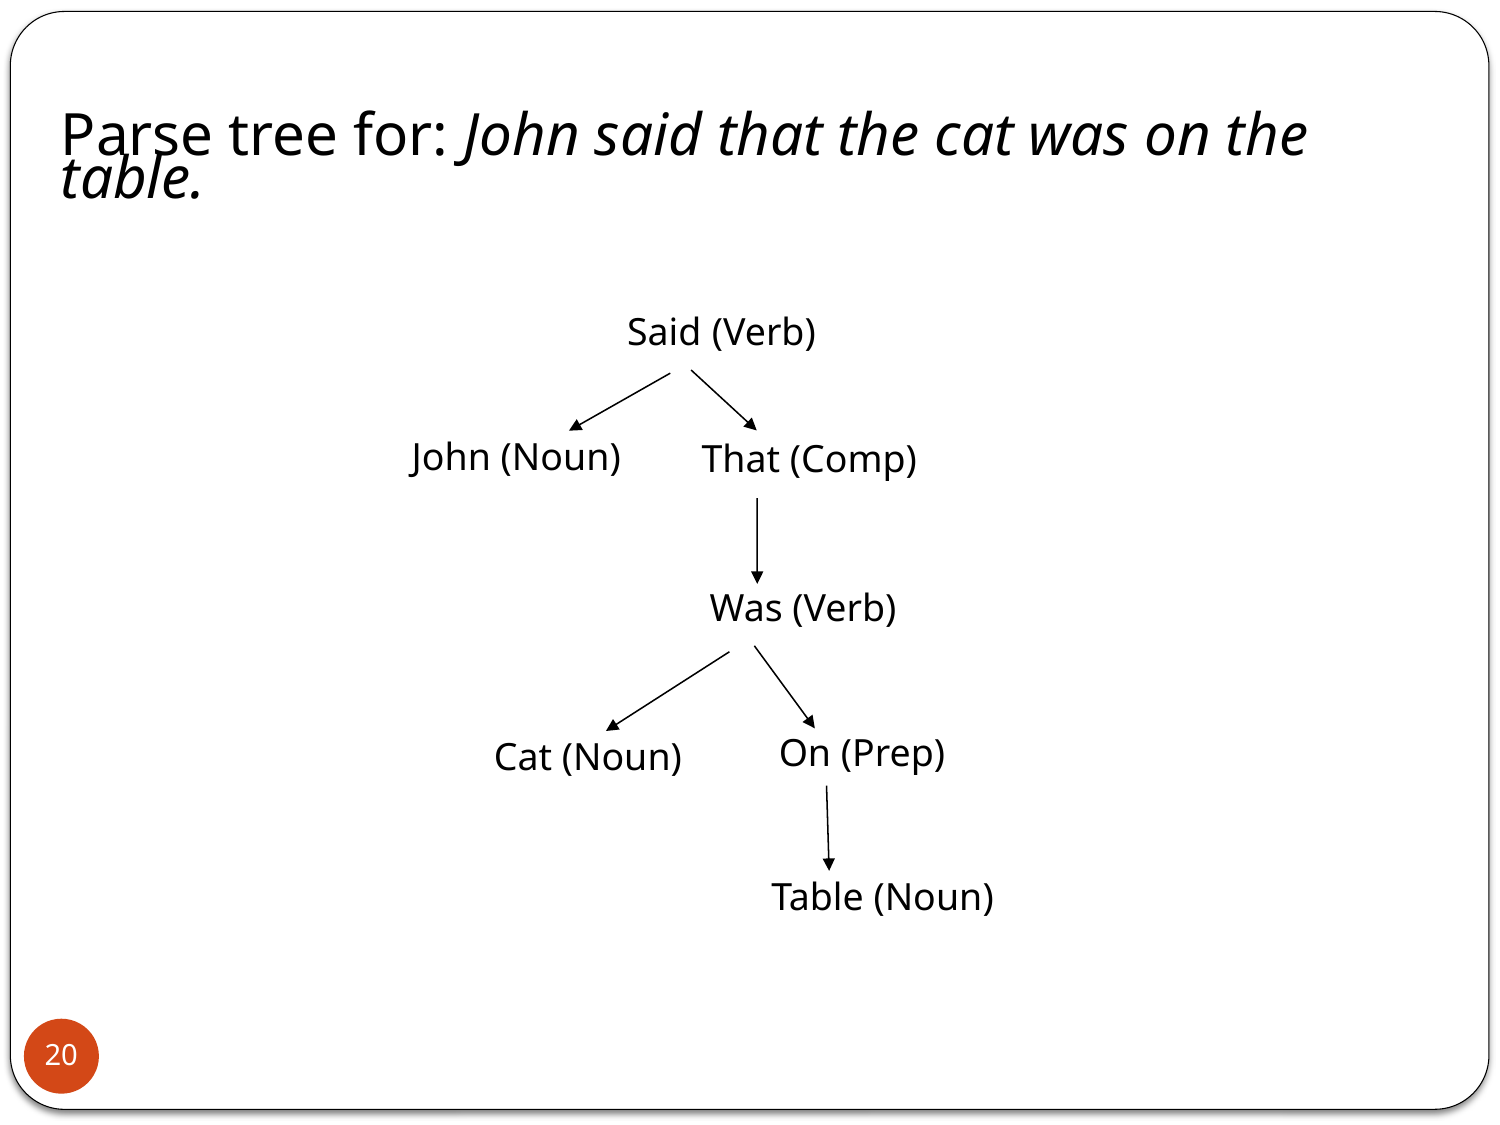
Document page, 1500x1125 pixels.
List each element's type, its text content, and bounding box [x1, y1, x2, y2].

slide_number 20 [23, 1018, 99, 1094]
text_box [688, 422, 1025, 499]
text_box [759, 860, 1107, 937]
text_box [766, 716, 1031, 793]
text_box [697, 570, 1001, 647]
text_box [614, 295, 916, 372]
title Parse tree for: John said that the cat was on the table. [45, 65, 1426, 226]
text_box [398, 419, 718, 496]
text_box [481, 720, 778, 797]
